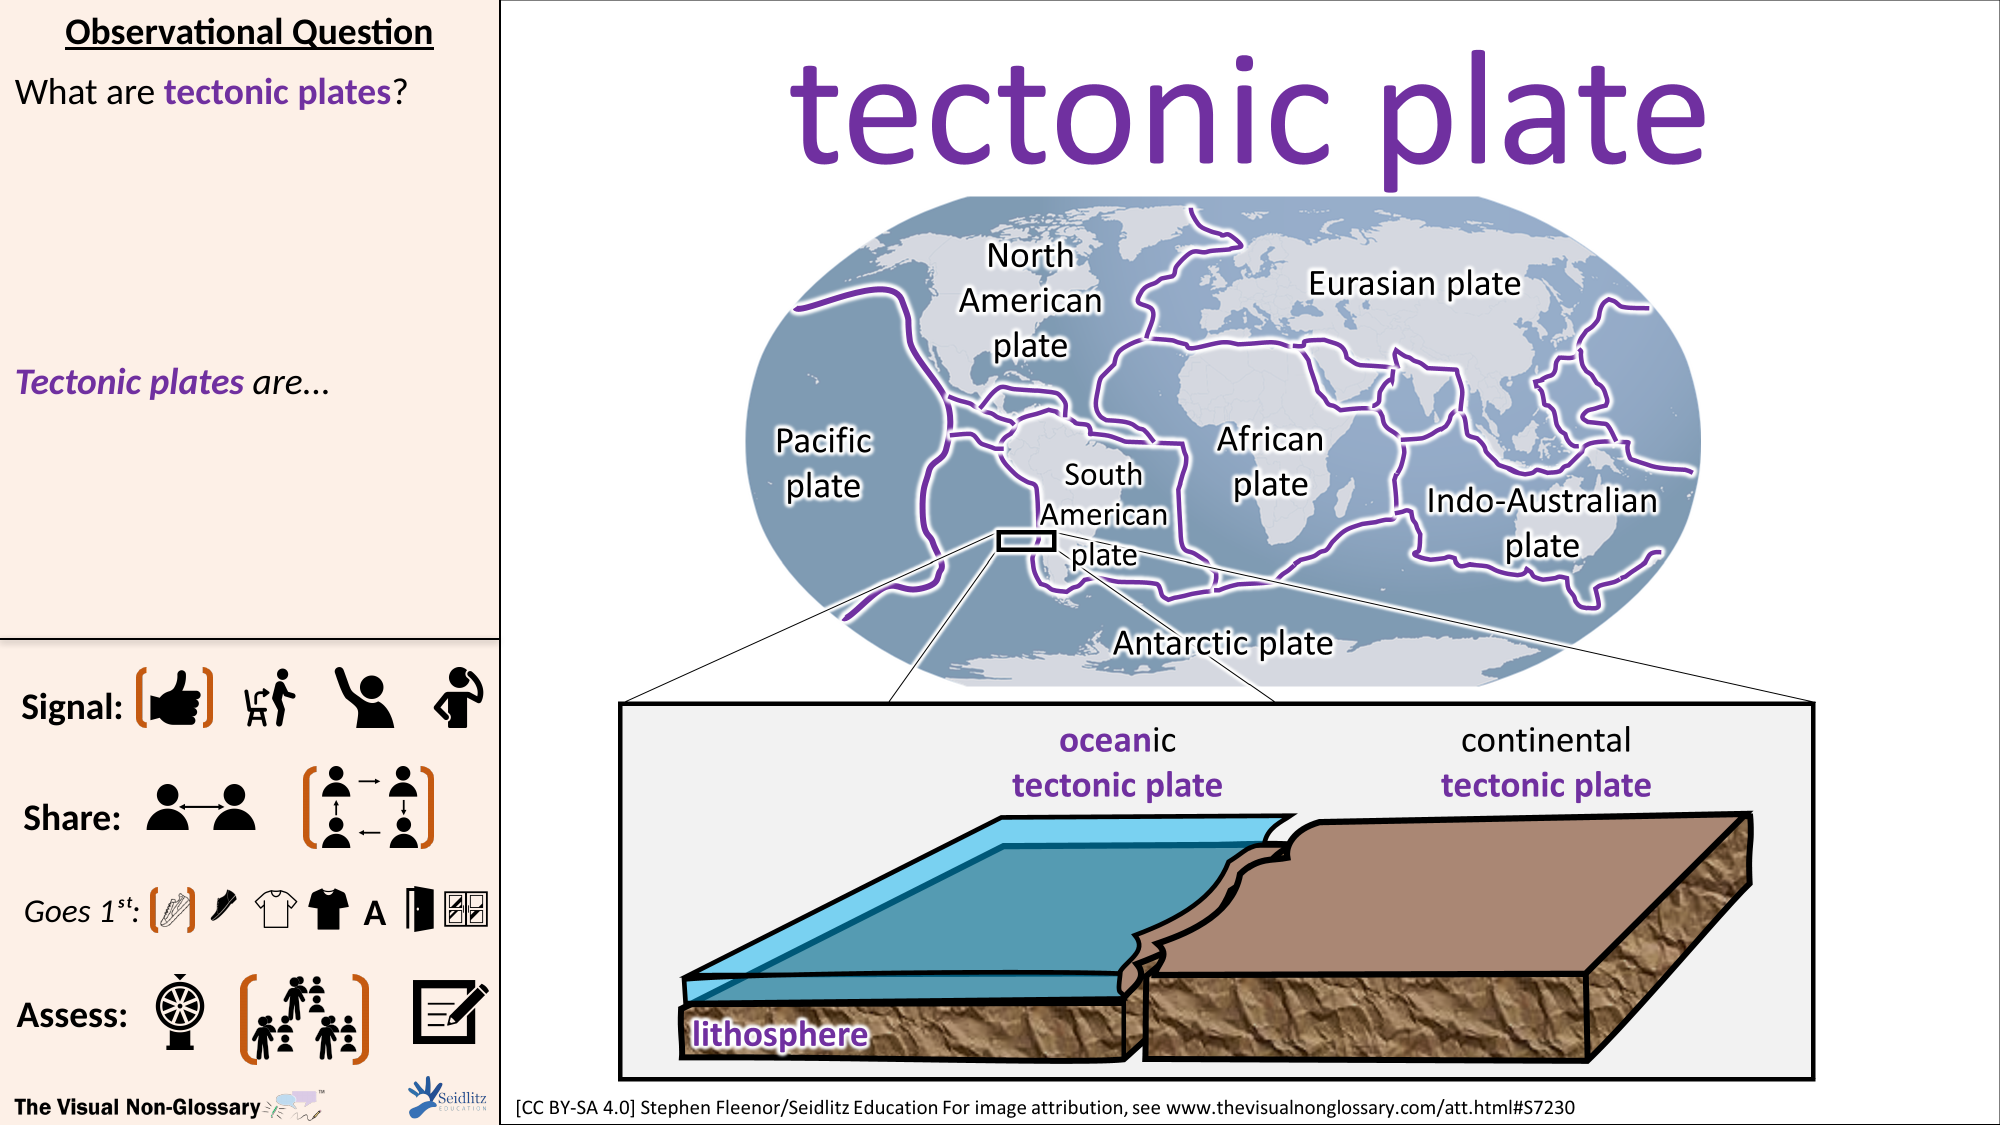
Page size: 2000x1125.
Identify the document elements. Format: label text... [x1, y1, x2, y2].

text_box Goes 1ˢᵗ: [9, 881, 156, 937]
text_box Tectonic plates are... [0, 349, 494, 410]
picture [397, 886, 490, 932]
picture [202, 886, 241, 925]
text_box Observational Question [50, 0, 449, 59]
text_box What are tectonic plates? [0, 59, 494, 120]
picture [239, 974, 370, 1066]
picture [499, 0, 2000, 1125]
picture [0, 1084, 328, 1125]
picture [239, 667, 301, 728]
picture [305, 886, 352, 932]
picture [403, 1073, 495, 1125]
picture [253, 886, 299, 932]
picture [142, 974, 218, 1051]
picture [302, 766, 434, 850]
text_box Share: [8, 785, 137, 846]
picture [428, 667, 490, 728]
picture [334, 667, 395, 728]
picture [413, 974, 490, 1051]
picture [136, 667, 214, 728]
picture [149, 886, 196, 934]
text_box A [348, 880, 402, 941]
text_box Assess: [1, 982, 137, 1043]
text_box Signal: [6, 674, 136, 735]
picture [145, 784, 257, 830]
